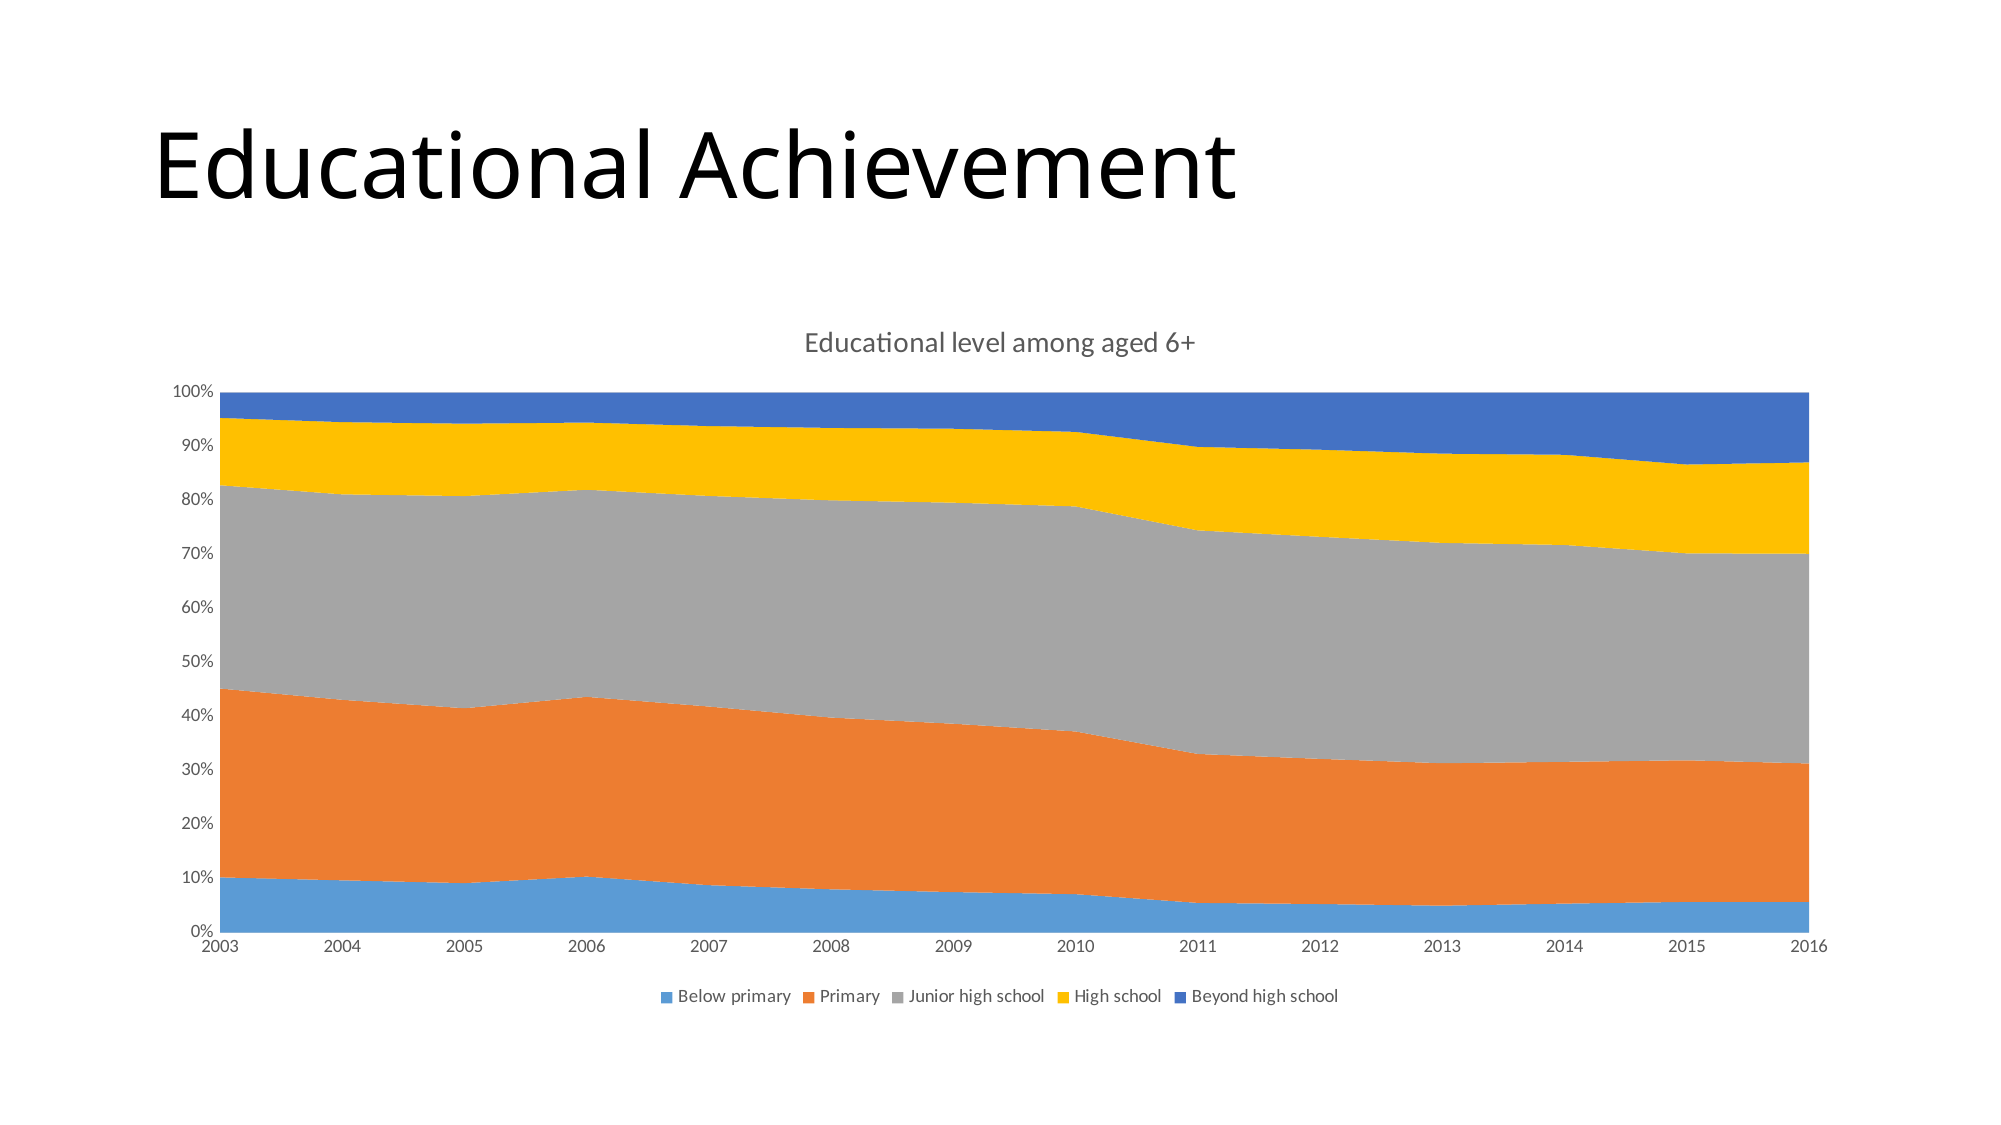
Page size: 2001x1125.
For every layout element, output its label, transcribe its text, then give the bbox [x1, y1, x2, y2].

title Educational Achievement [137, 59, 1863, 278]
chart [137, 299, 1863, 1014]
